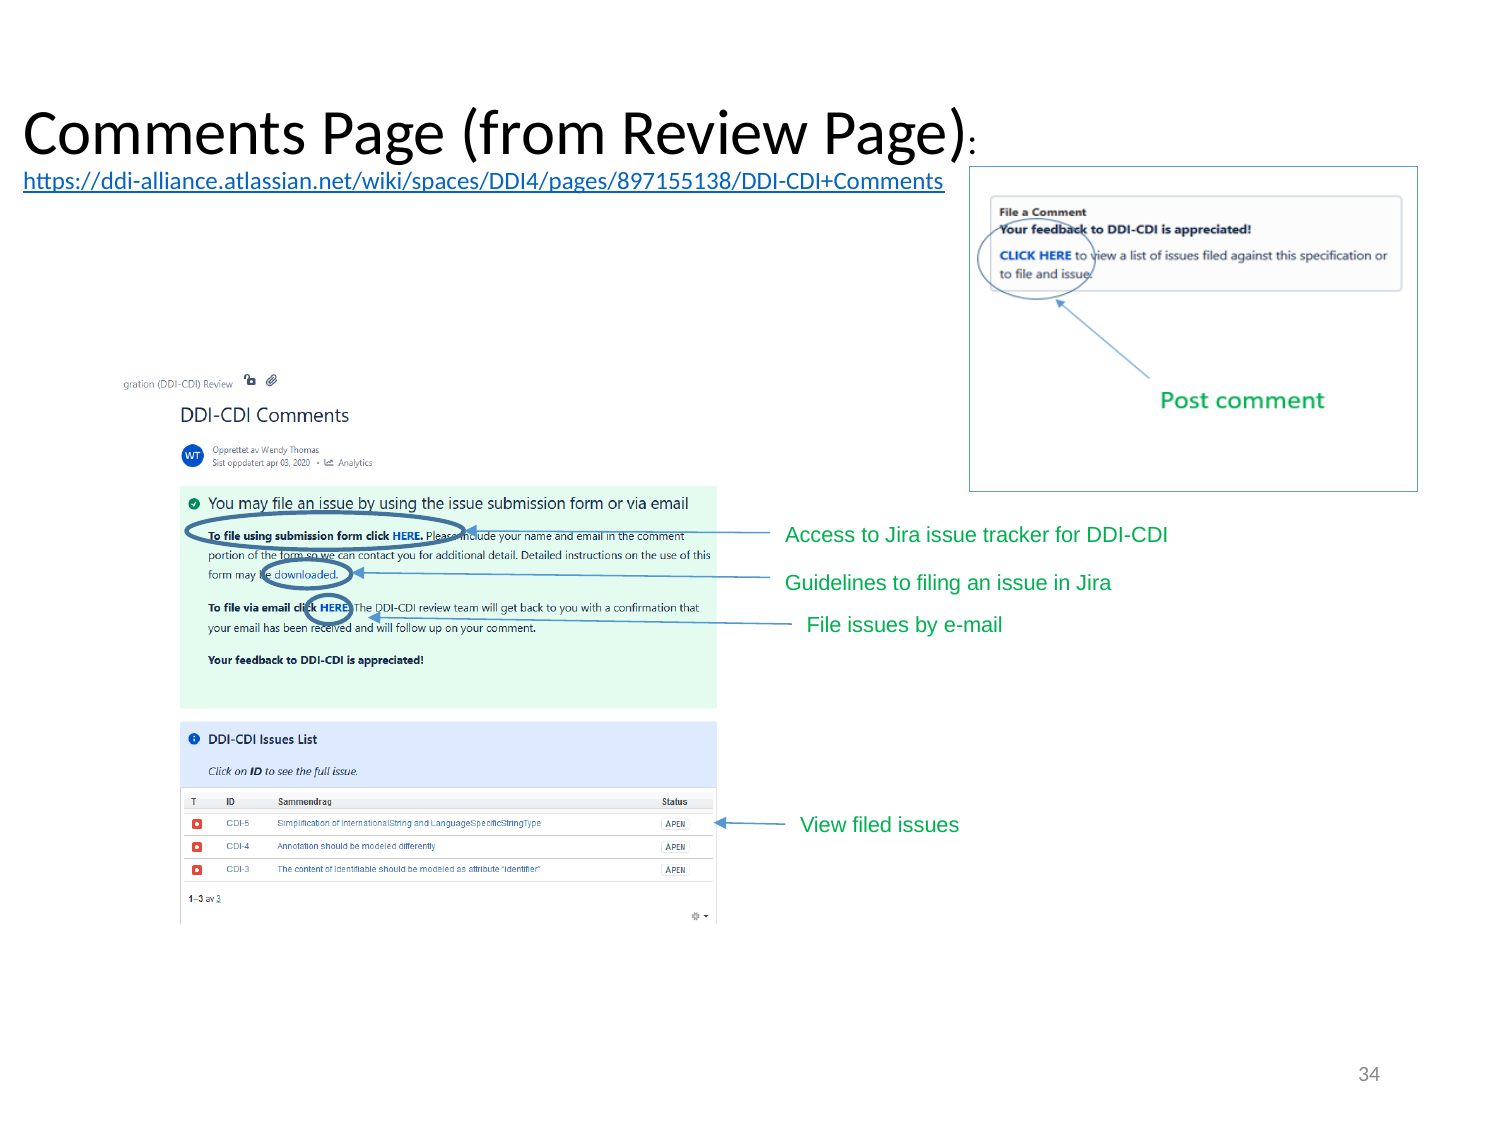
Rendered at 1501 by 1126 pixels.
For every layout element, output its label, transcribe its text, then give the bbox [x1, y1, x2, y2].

picture [969, 166, 1418, 492]
picture [123, 371, 754, 924]
title Comments Page (from Review Page): https://ddi-alliance.atlassian.net/wiki/spaces/DDI4/pages/897155138/DDI-CDI+Comments [5, 80, 1300, 244]
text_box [351, 572, 771, 578]
text_box Access to Jira issue tracker for DDI-CDI [770, 513, 1501, 555]
text_box Guidelines to filing an issue in Jira [770, 560, 1265, 602]
text_box View filed issues [785, 803, 1280, 845]
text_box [367, 617, 793, 625]
slide_number 33 [1059, 1042, 1398, 1103]
text_box File issues by e-mail [791, 603, 1287, 645]
